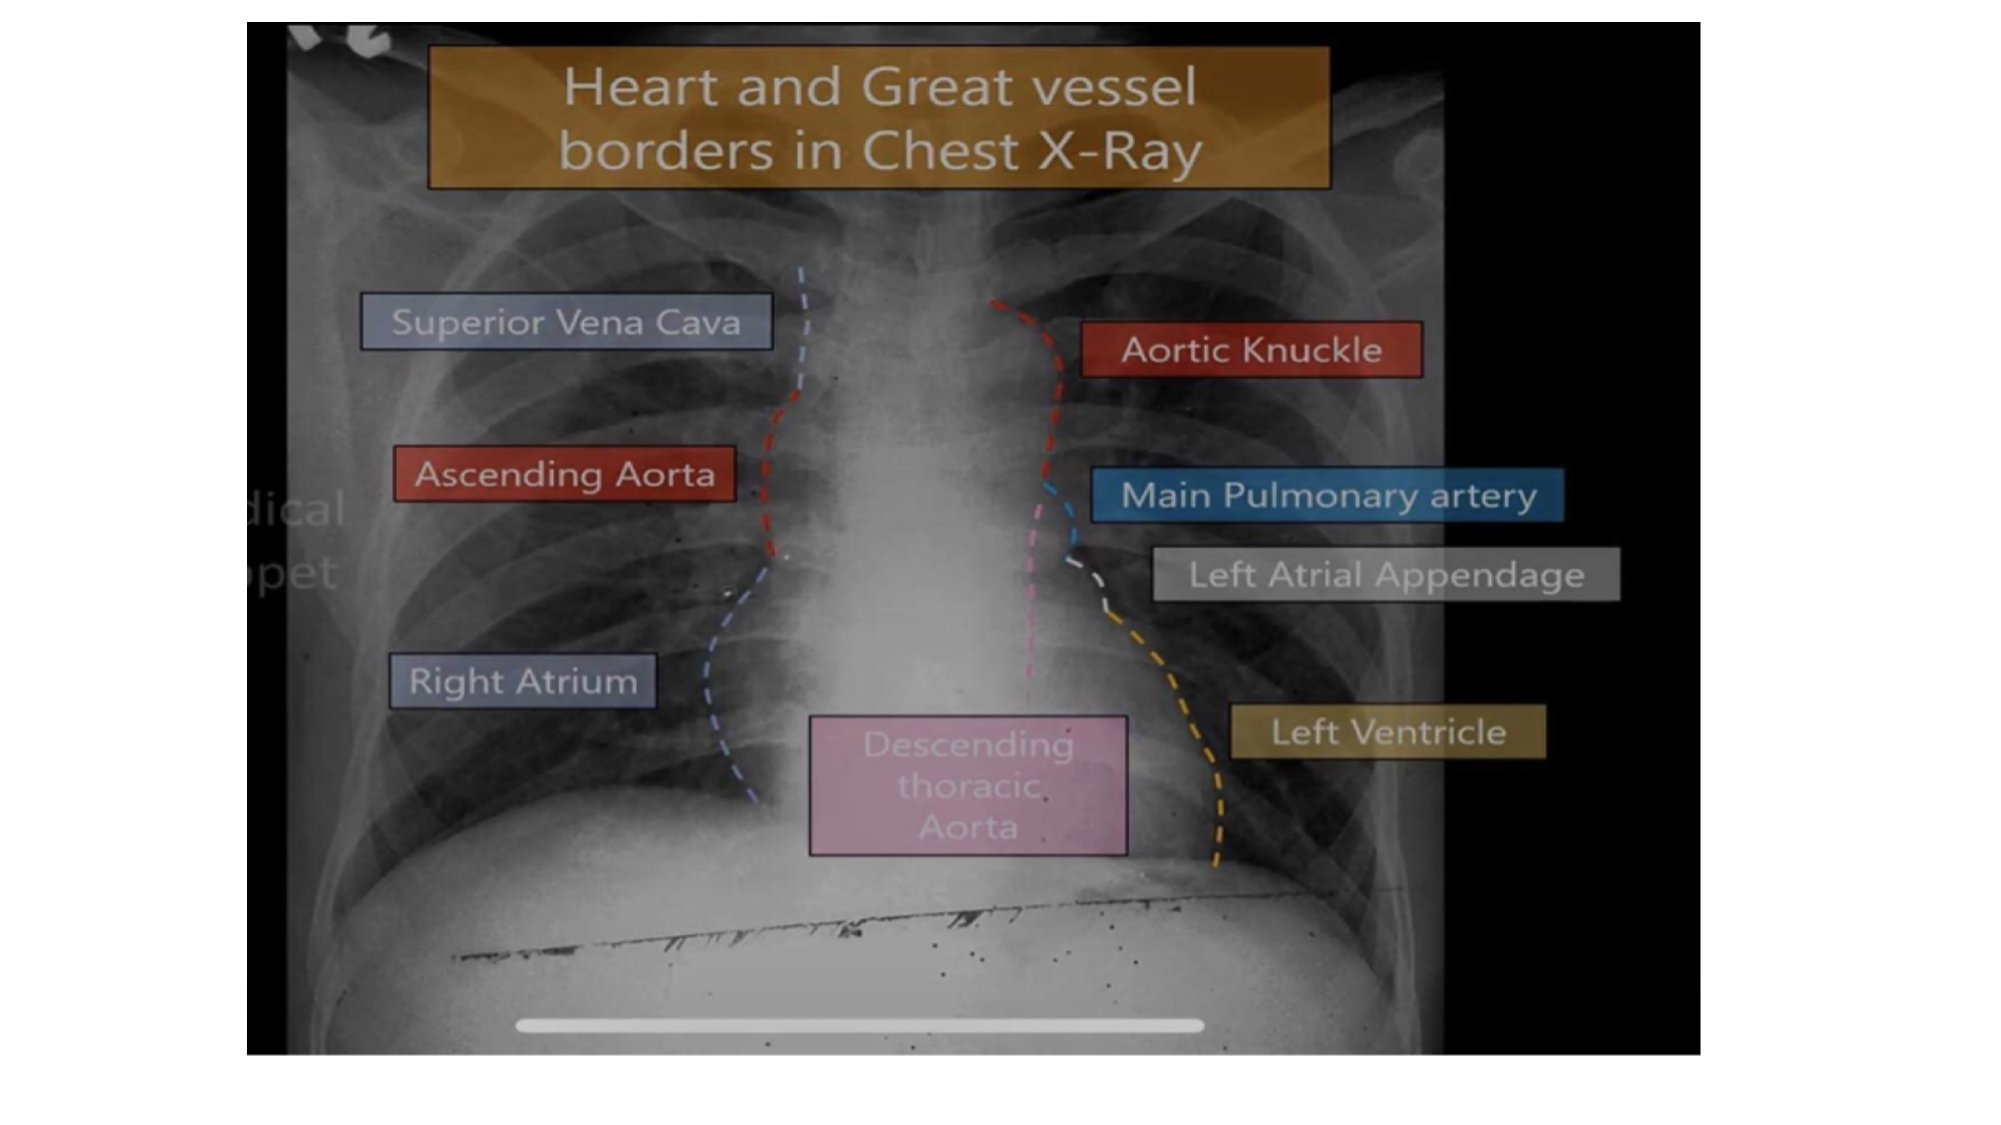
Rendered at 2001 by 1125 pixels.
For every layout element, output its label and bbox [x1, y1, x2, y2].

picture [246, 22, 1701, 1056]
